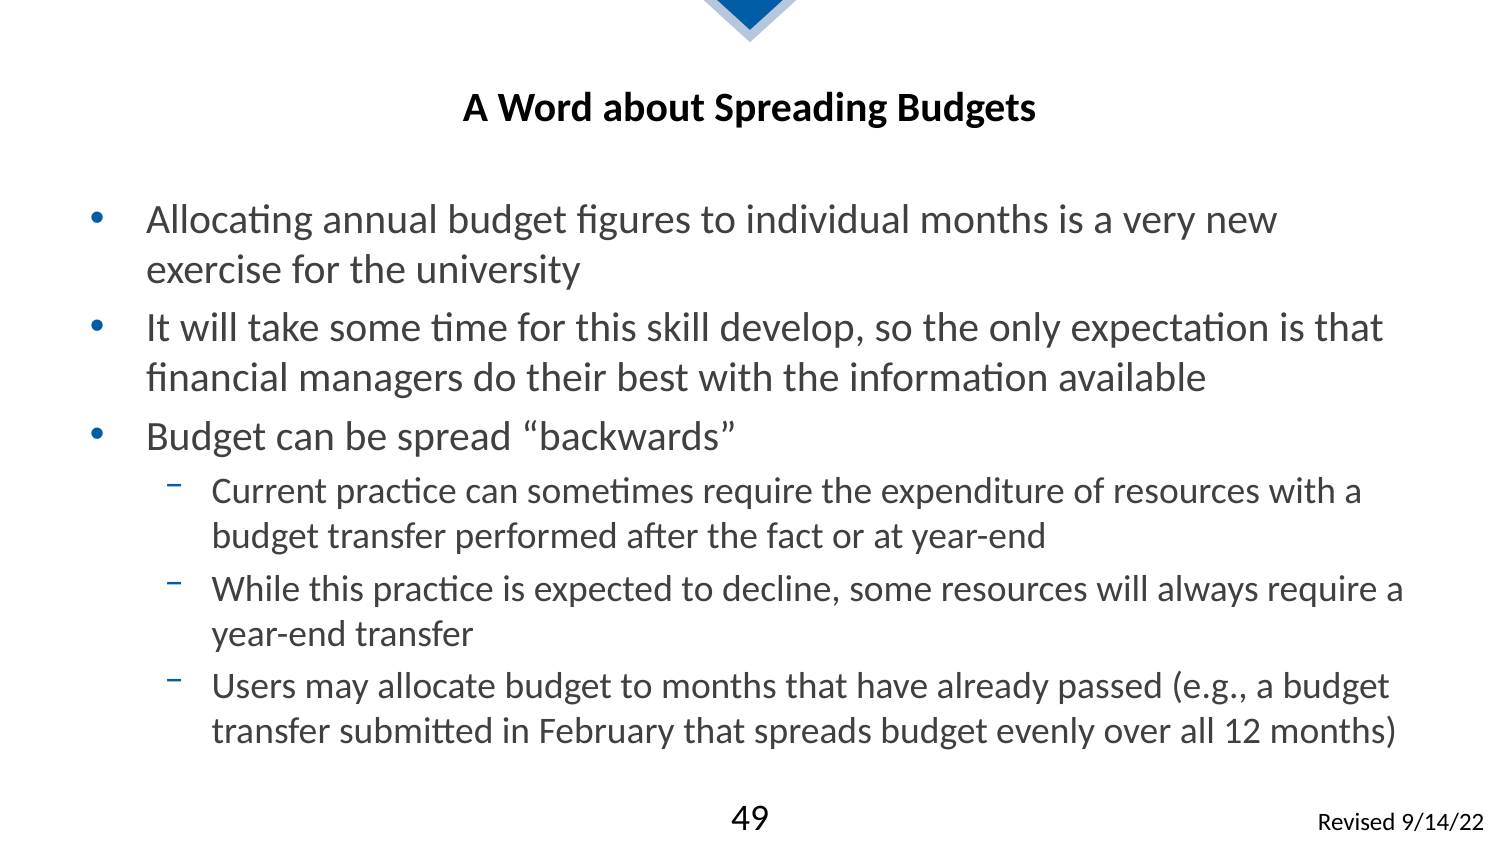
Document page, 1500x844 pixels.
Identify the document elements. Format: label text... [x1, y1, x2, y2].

text_box Revised 9/14/22 [1298, 798, 1500, 844]
list Allocating annual budget figures to individual months is a very new exercise for the university It will take some time for this skill develop, so the only expectation is that financial managers do their best with the information available Budget can be spread “backwards” Current practice can sometimes require the expenditure of resources with a budget transfer performed after the fact or at year-end While this practice is expected to decline, some resources will always require a year-end transfer Users may allocate budget to months that have already passed (e.g., a budget transfer submitted in February that spreads budget evenly over all 12 months) [75, 184, 1425, 760]
text_box 49 [0, 785, 1500, 844]
title A Word about Spreading Budgets [75, 71, 1425, 135]
